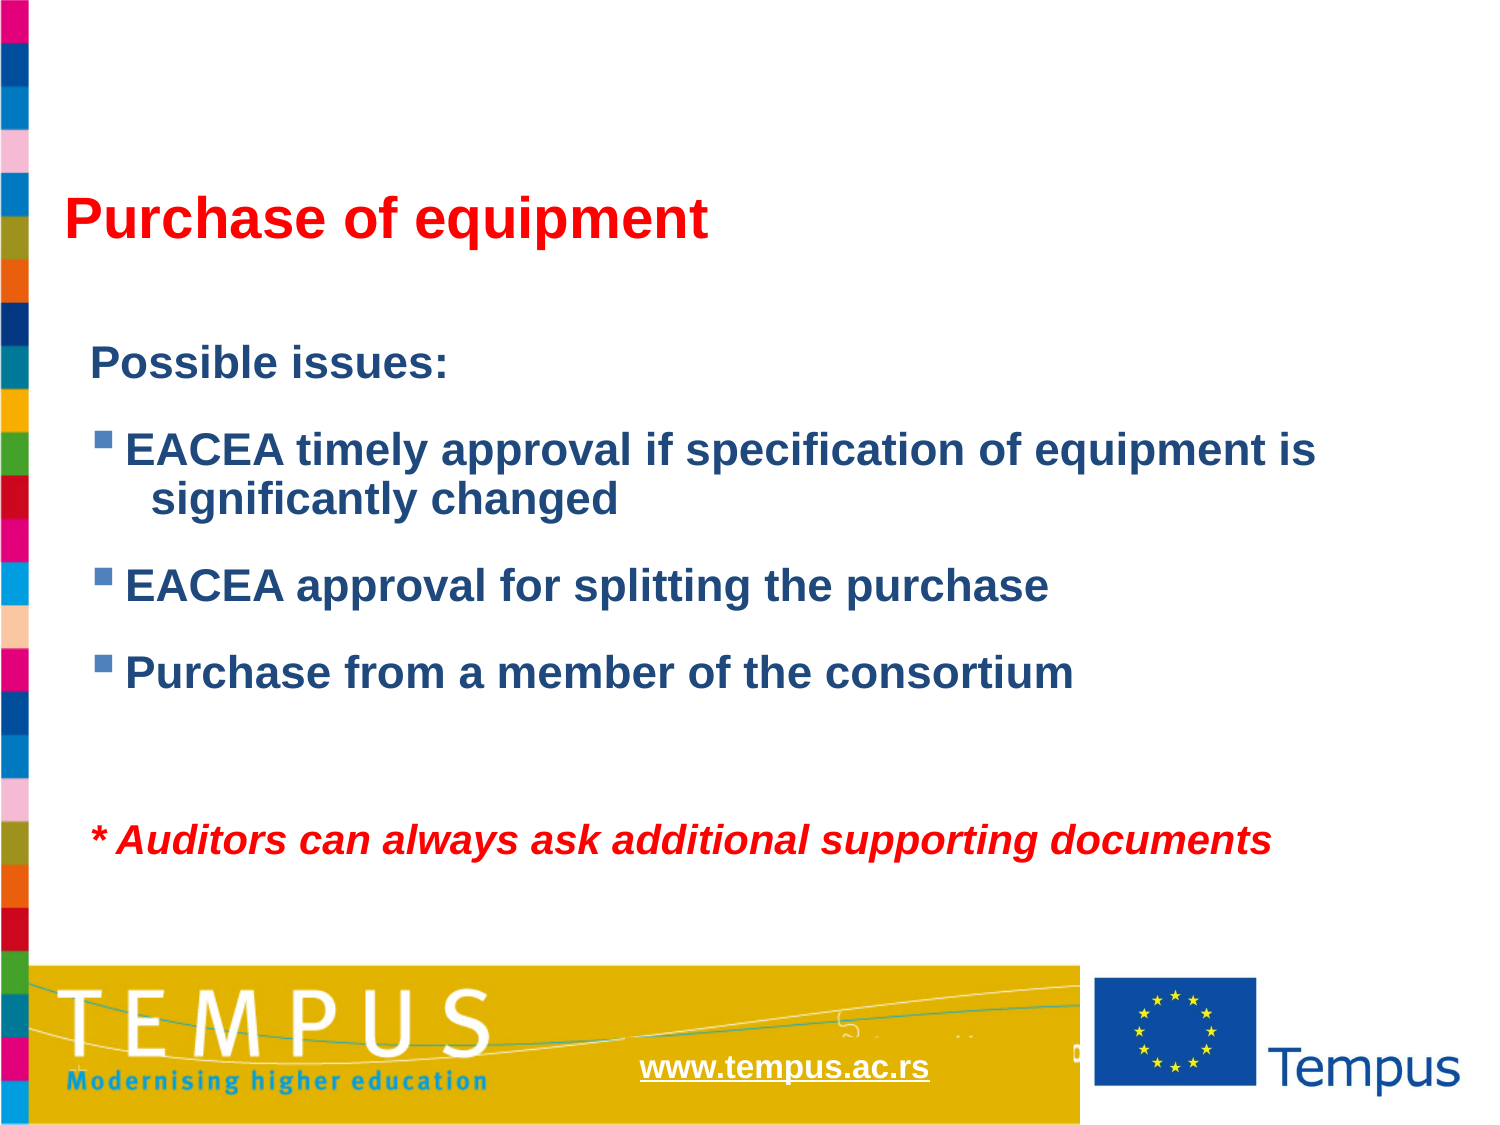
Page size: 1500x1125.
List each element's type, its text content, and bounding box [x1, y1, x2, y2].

text_box Possible issues: EACEA timely approval if specification of equipment is significantly changed EACEA approval for splitting the purchase Purchase from a member of the consortium * Auditors can always ask additional supporting documents [74, 331, 1374, 938]
text_box Purchase of equipment [50, 112, 1375, 259]
text_box www.tempus.ac.rs [624, 1037, 1074, 1093]
picture [0, 0, 1500, 1125]
